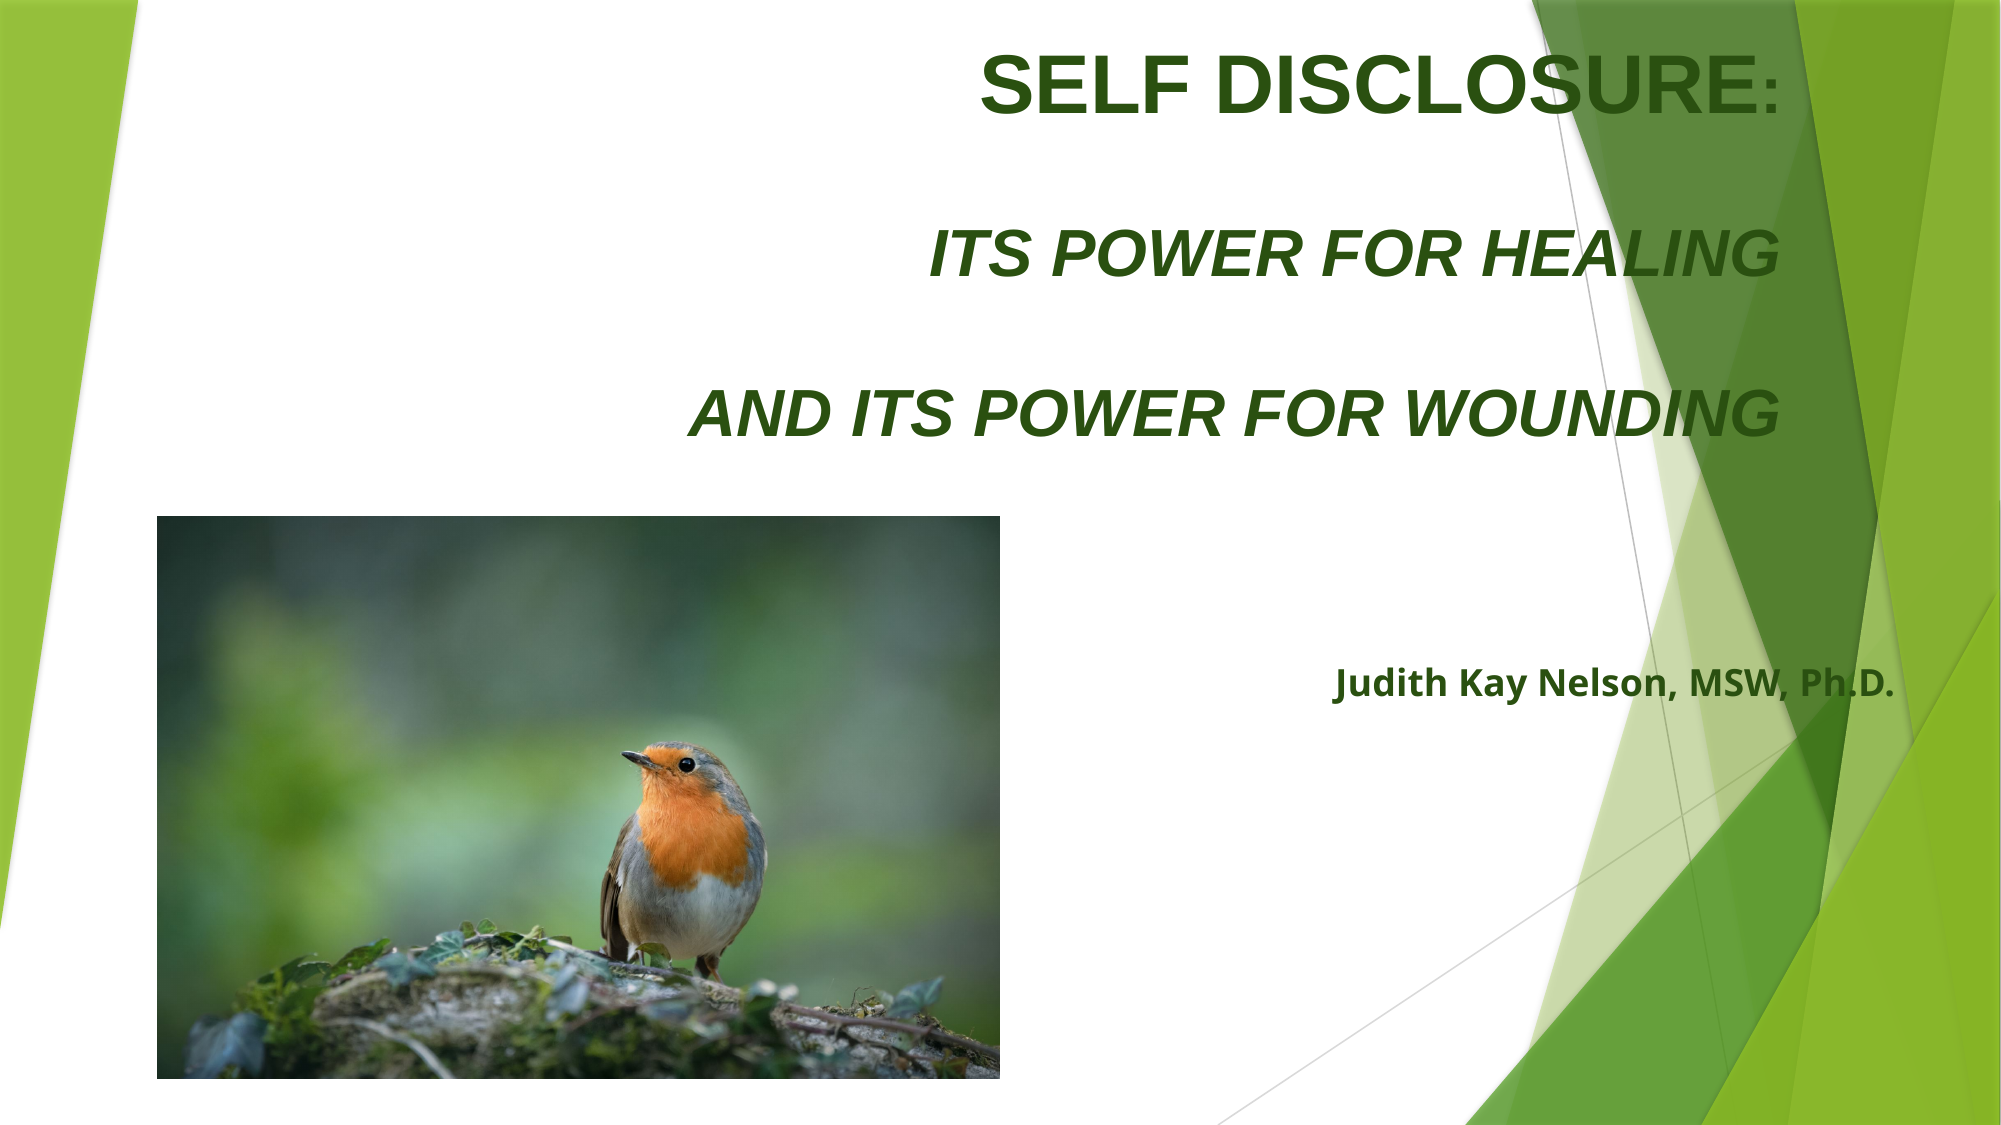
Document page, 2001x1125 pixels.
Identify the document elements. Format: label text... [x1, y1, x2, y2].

subtitle Judith Kay Nelson, MSW, Ph.D. [1237, 585, 1911, 777]
title SELF DISCLOSURE: ITS POWER FOR HEALING AND ITS POWER FOR WOUNDING [176, 19, 1798, 458]
picture [156, 515, 1001, 1080]
